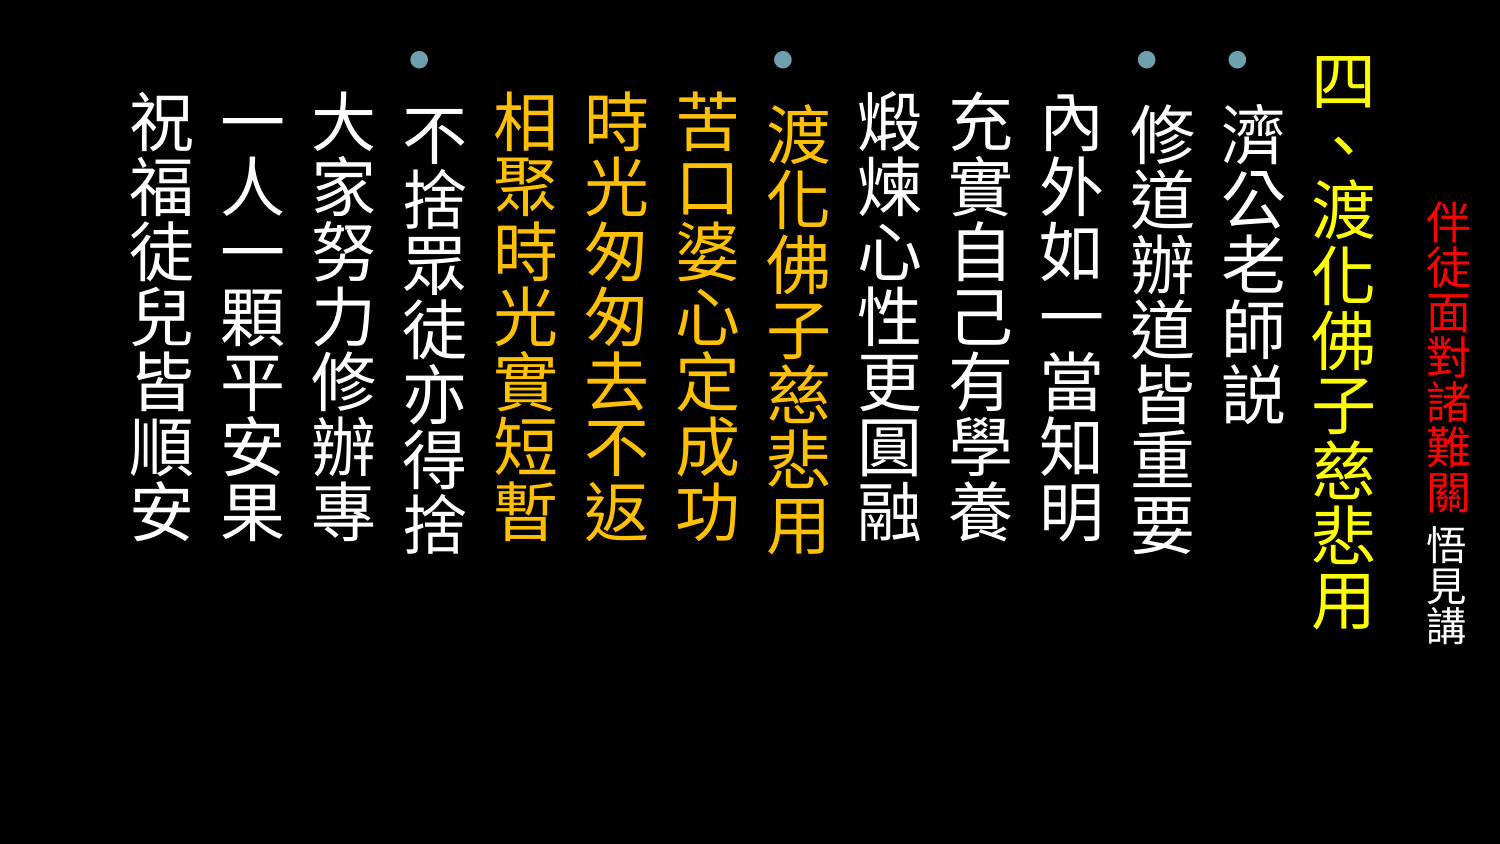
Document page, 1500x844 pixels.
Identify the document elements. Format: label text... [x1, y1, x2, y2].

list 四、渡化佛子慈悲用 濟公老師説 修道辦道皆重要 內外如一當知明 充實自己有學養 煅煉心性更圓融 渡化佛子慈悲用 苦口婆心定成功 時光匆匆去不返 相聚時光實短暫 不捨眾徒亦得捨 大家努力修辦專 一人一顆平安果 祝福徒兒皆順安 [29, 27, 1400, 820]
title 伴徒面對諸難關 悟見講 [1411, 27, 1483, 820]
